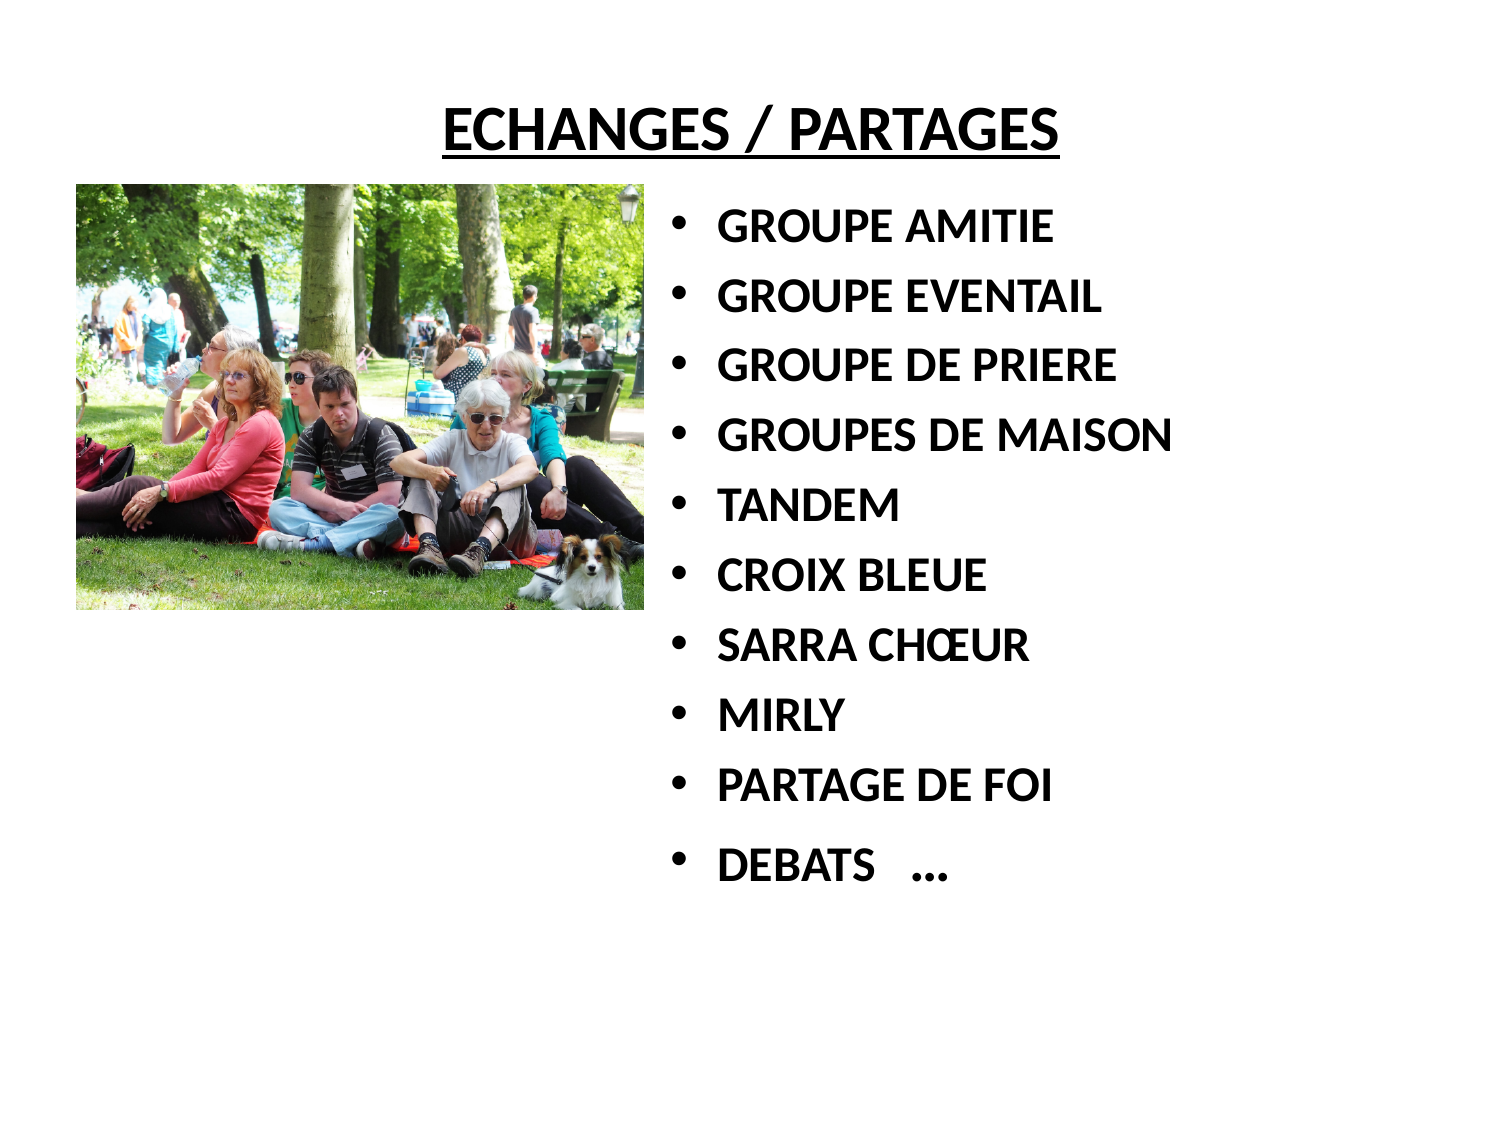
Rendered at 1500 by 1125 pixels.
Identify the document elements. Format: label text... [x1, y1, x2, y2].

list GROUPE AMITIE GROUPE EVENTAIL GROUPE DE PRIERE GROUPES DE MAISON TANDEM CROIX BLEUE SARRA CHŒUR MIRLY PARTAGE DE FOI DEBATS … [655, 184, 1289, 1047]
title ECHANGES / PARTAGES [301, 78, 1202, 172]
picture [76, 184, 644, 610]
